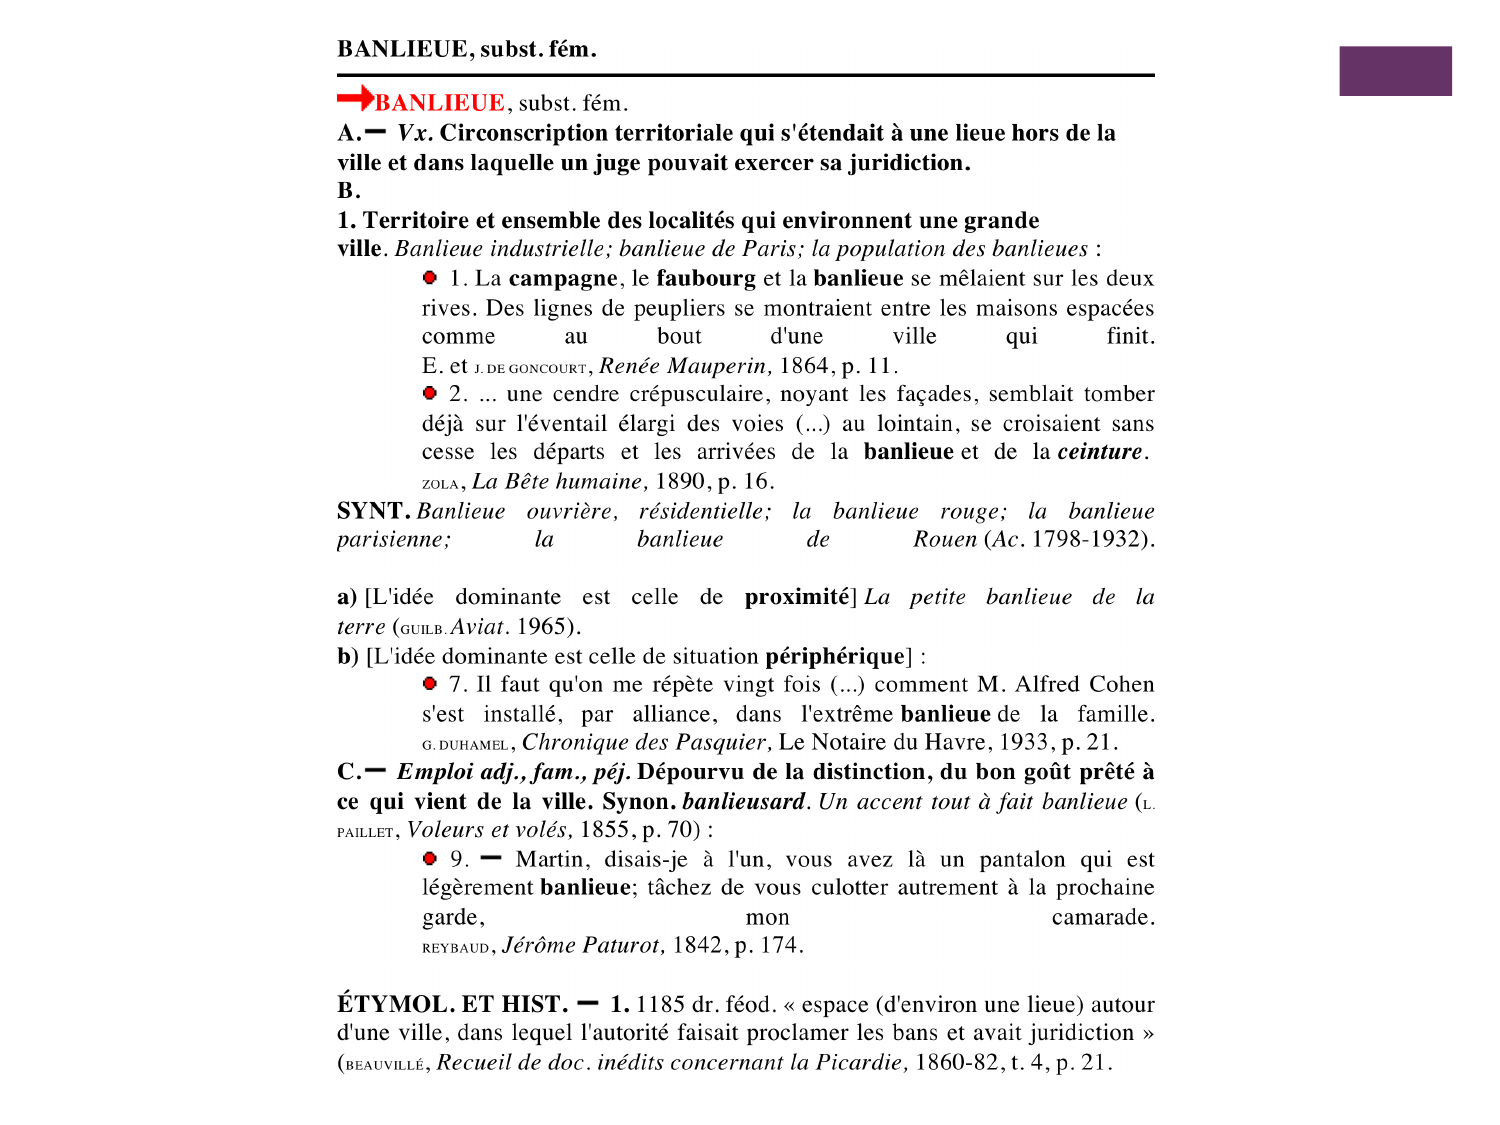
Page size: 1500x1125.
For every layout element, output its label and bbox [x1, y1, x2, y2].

text_box [336, 33, 1155, 1076]
